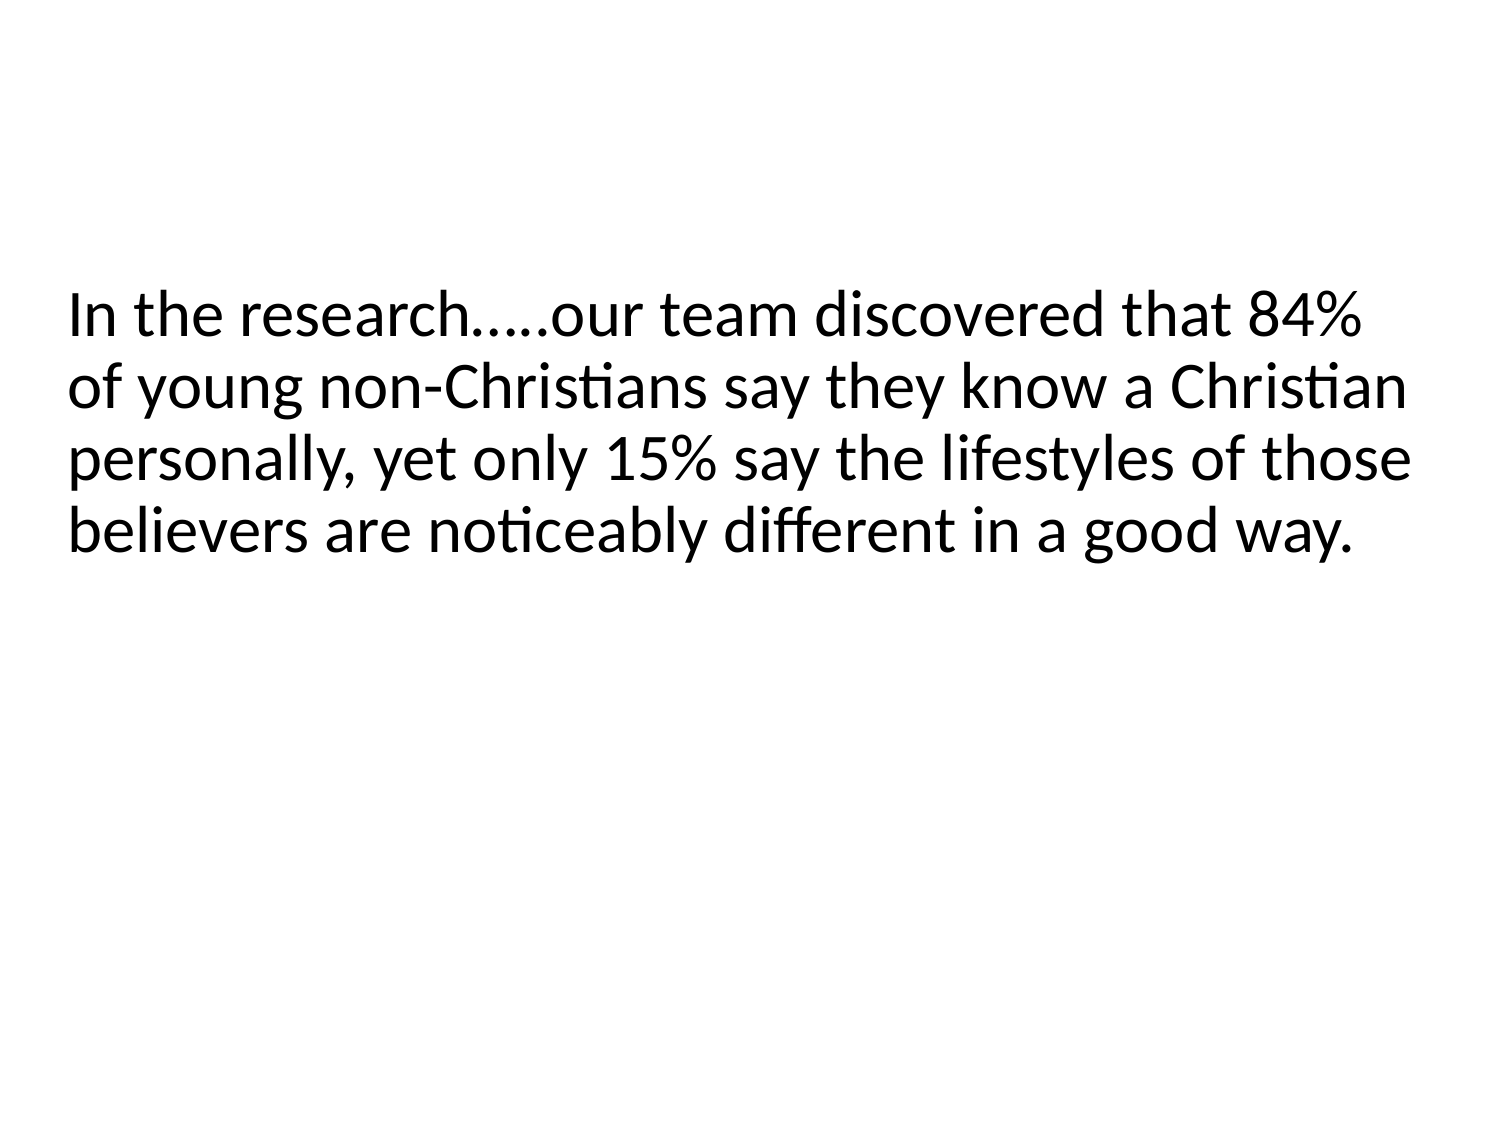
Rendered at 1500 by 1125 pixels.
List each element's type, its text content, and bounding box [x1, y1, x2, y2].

list In the research…..our team discovered that 84% of young non-Christians say they know a Christian personally, yet only 15% say the lifestyles of those believers are noticeably different in a good way. [52, 271, 1447, 1043]
